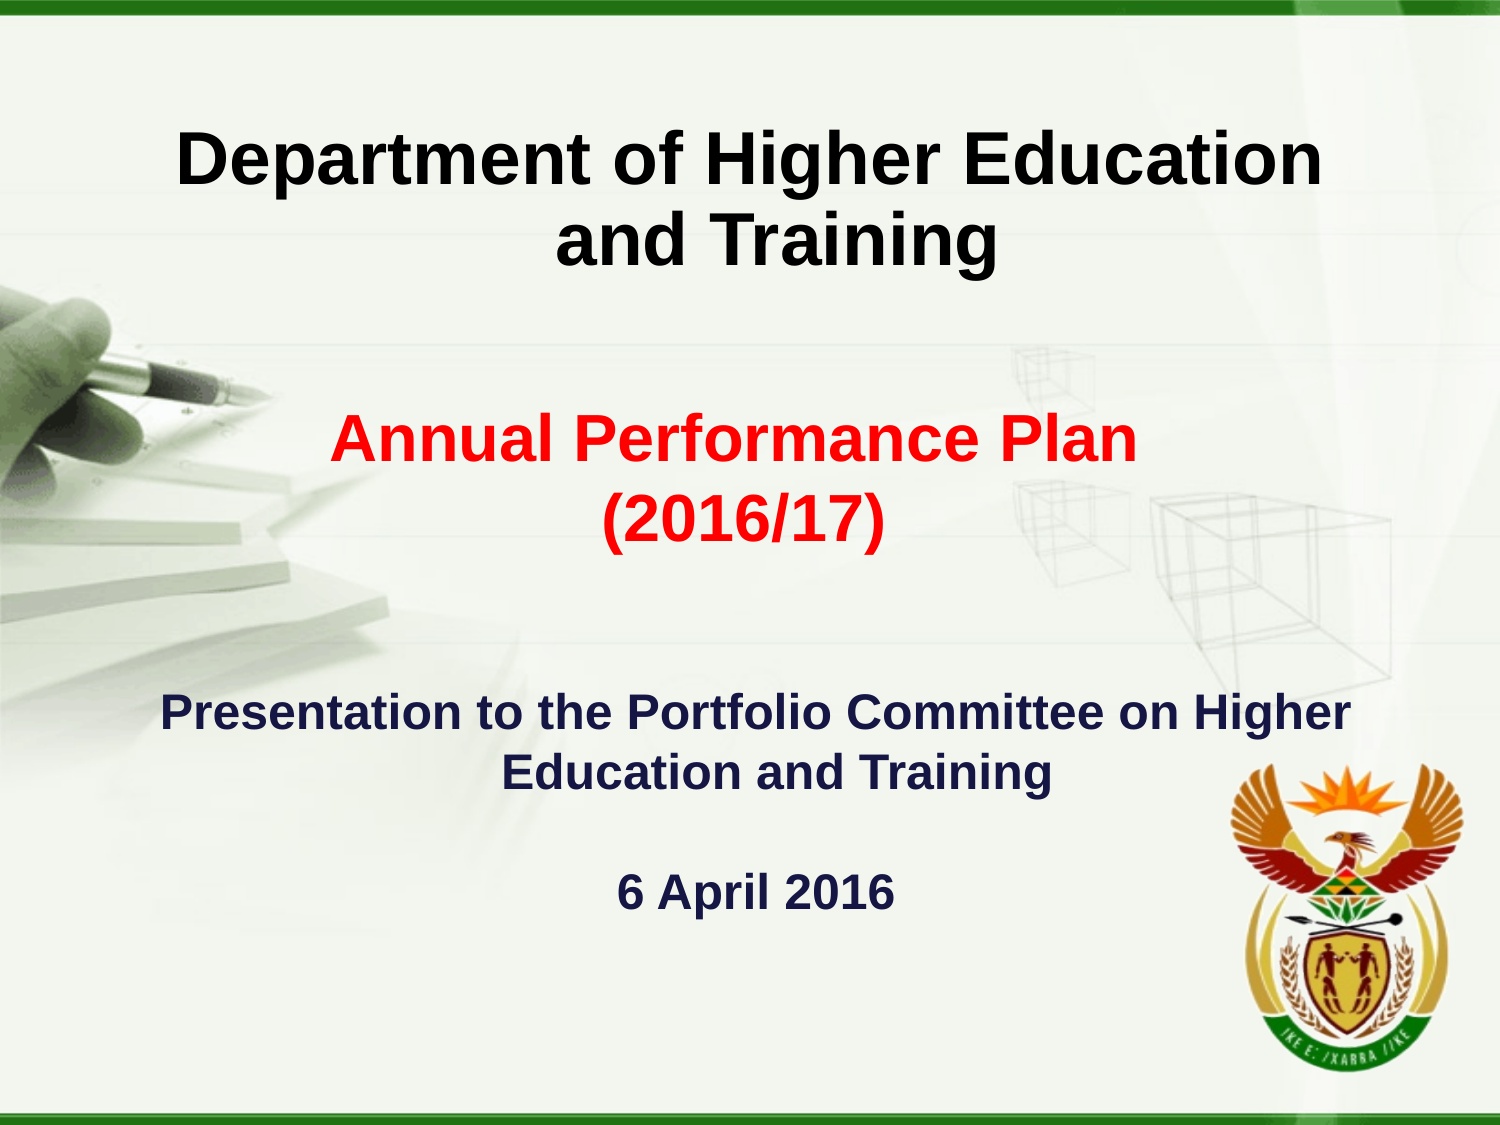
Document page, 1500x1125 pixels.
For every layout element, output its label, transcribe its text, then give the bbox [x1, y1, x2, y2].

picture [0, 0, 1500, 1125]
text_box Department of Higher Education and Training [87, 112, 1413, 1050]
text_box Annual Performance Plan (2016/17) [112, 387, 1376, 588]
text_box Presentation to the Portfolio Committee on Higher Education and Training 6 April 2016 [124, 612, 1388, 975]
